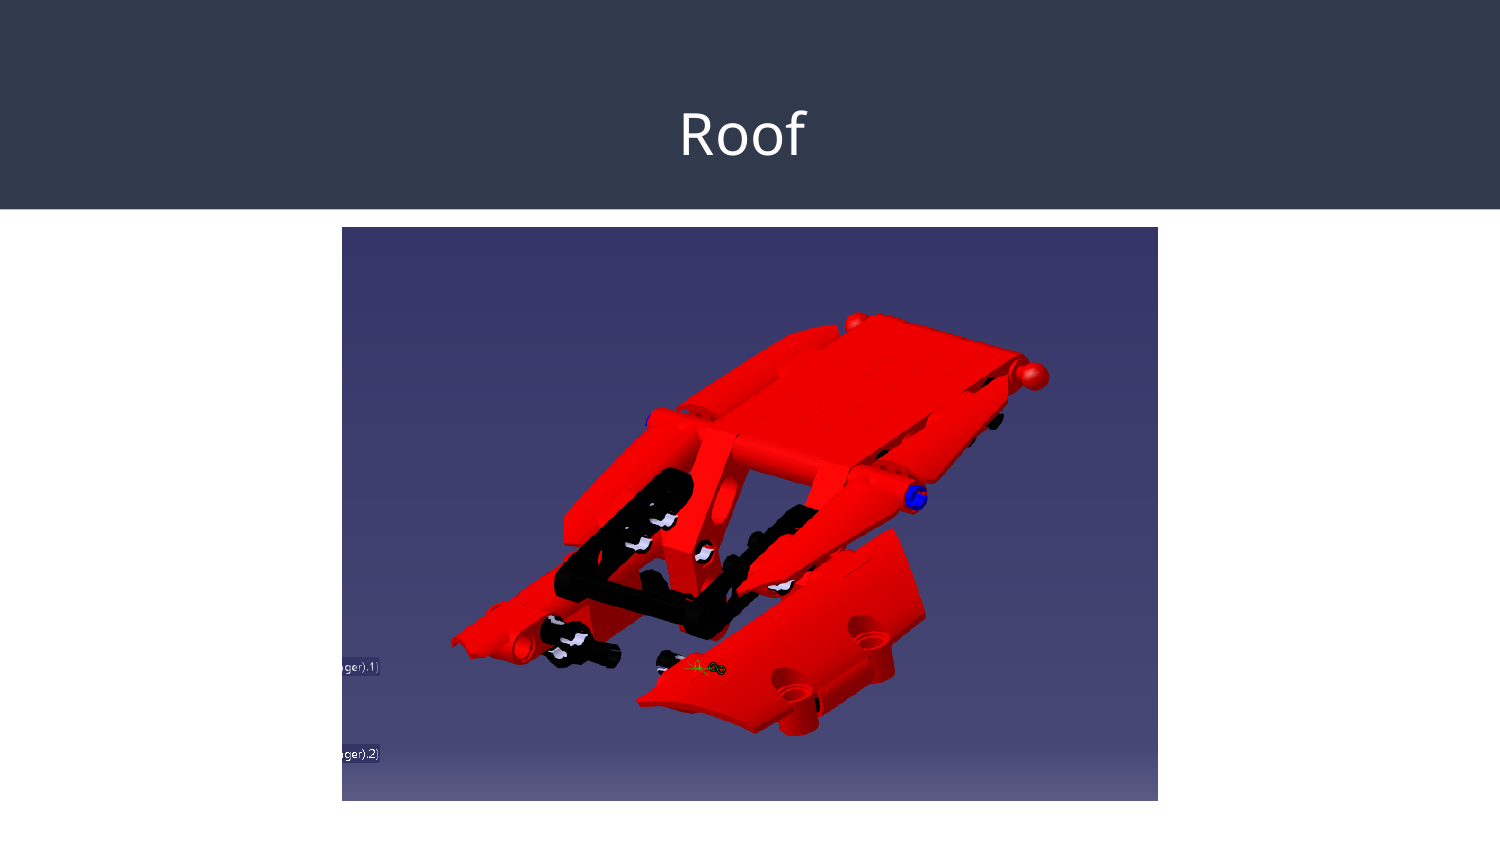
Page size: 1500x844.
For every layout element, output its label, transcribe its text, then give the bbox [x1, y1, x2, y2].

title Roof [51, 82, 1449, 185]
picture [342, 227, 1158, 802]
